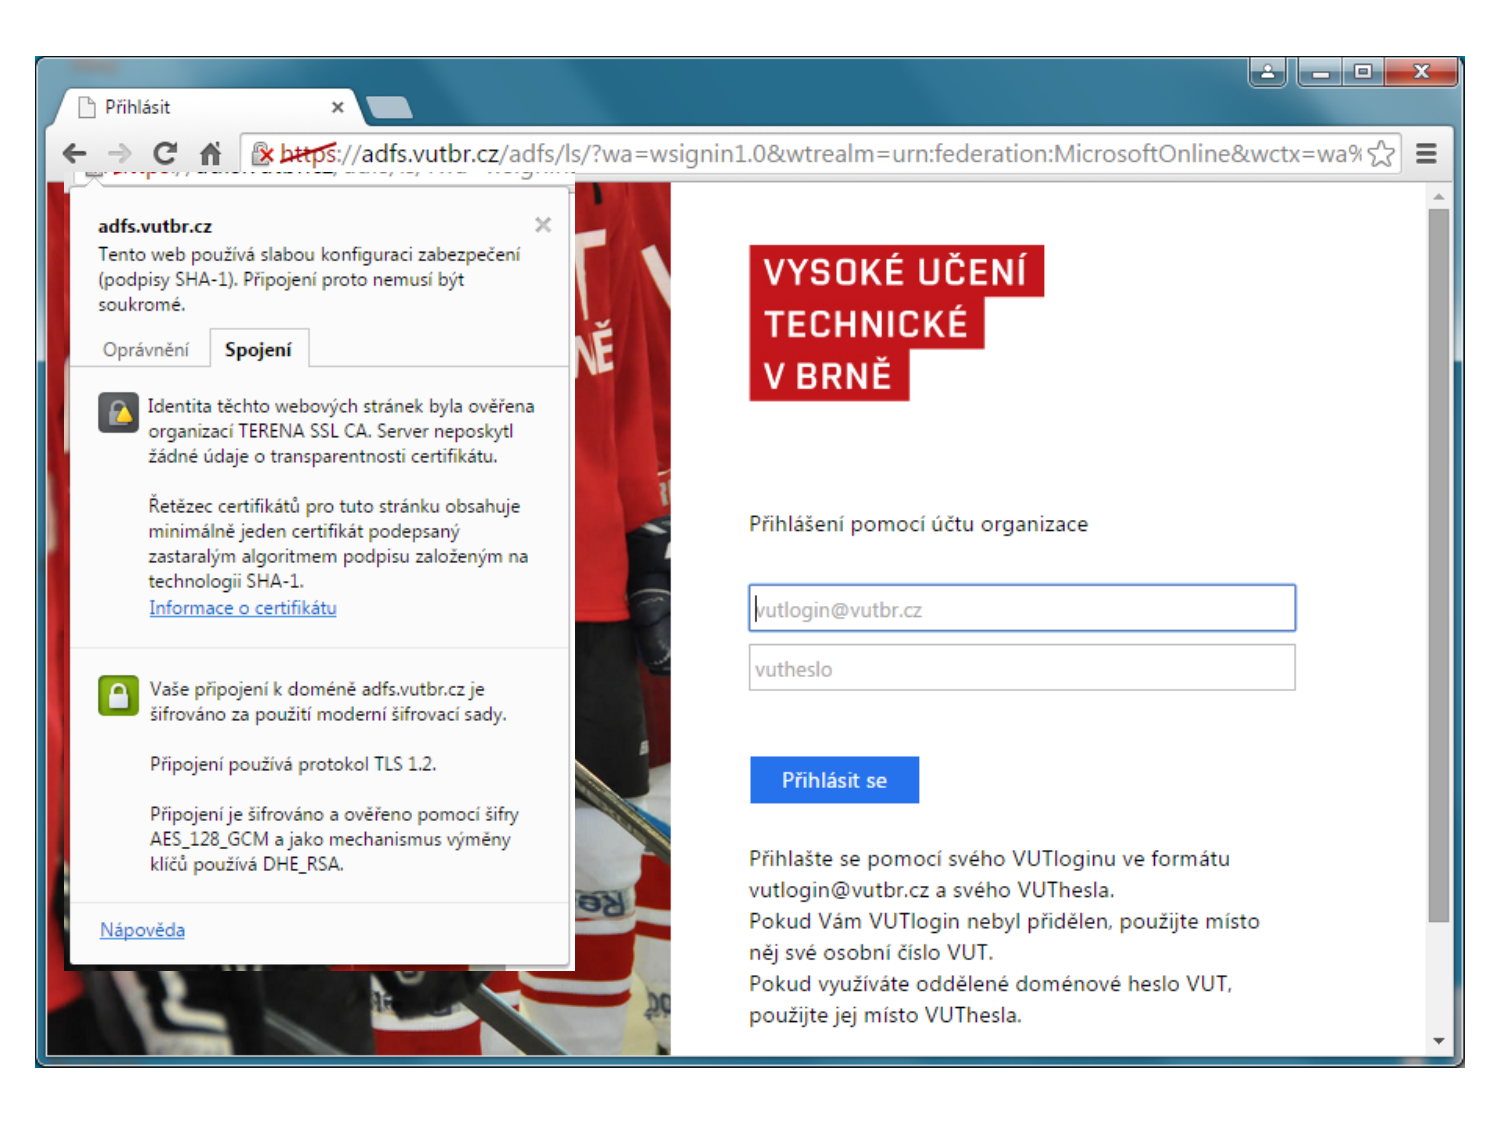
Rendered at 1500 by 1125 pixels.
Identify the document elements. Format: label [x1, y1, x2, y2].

picture [34, 56, 1466, 1069]
